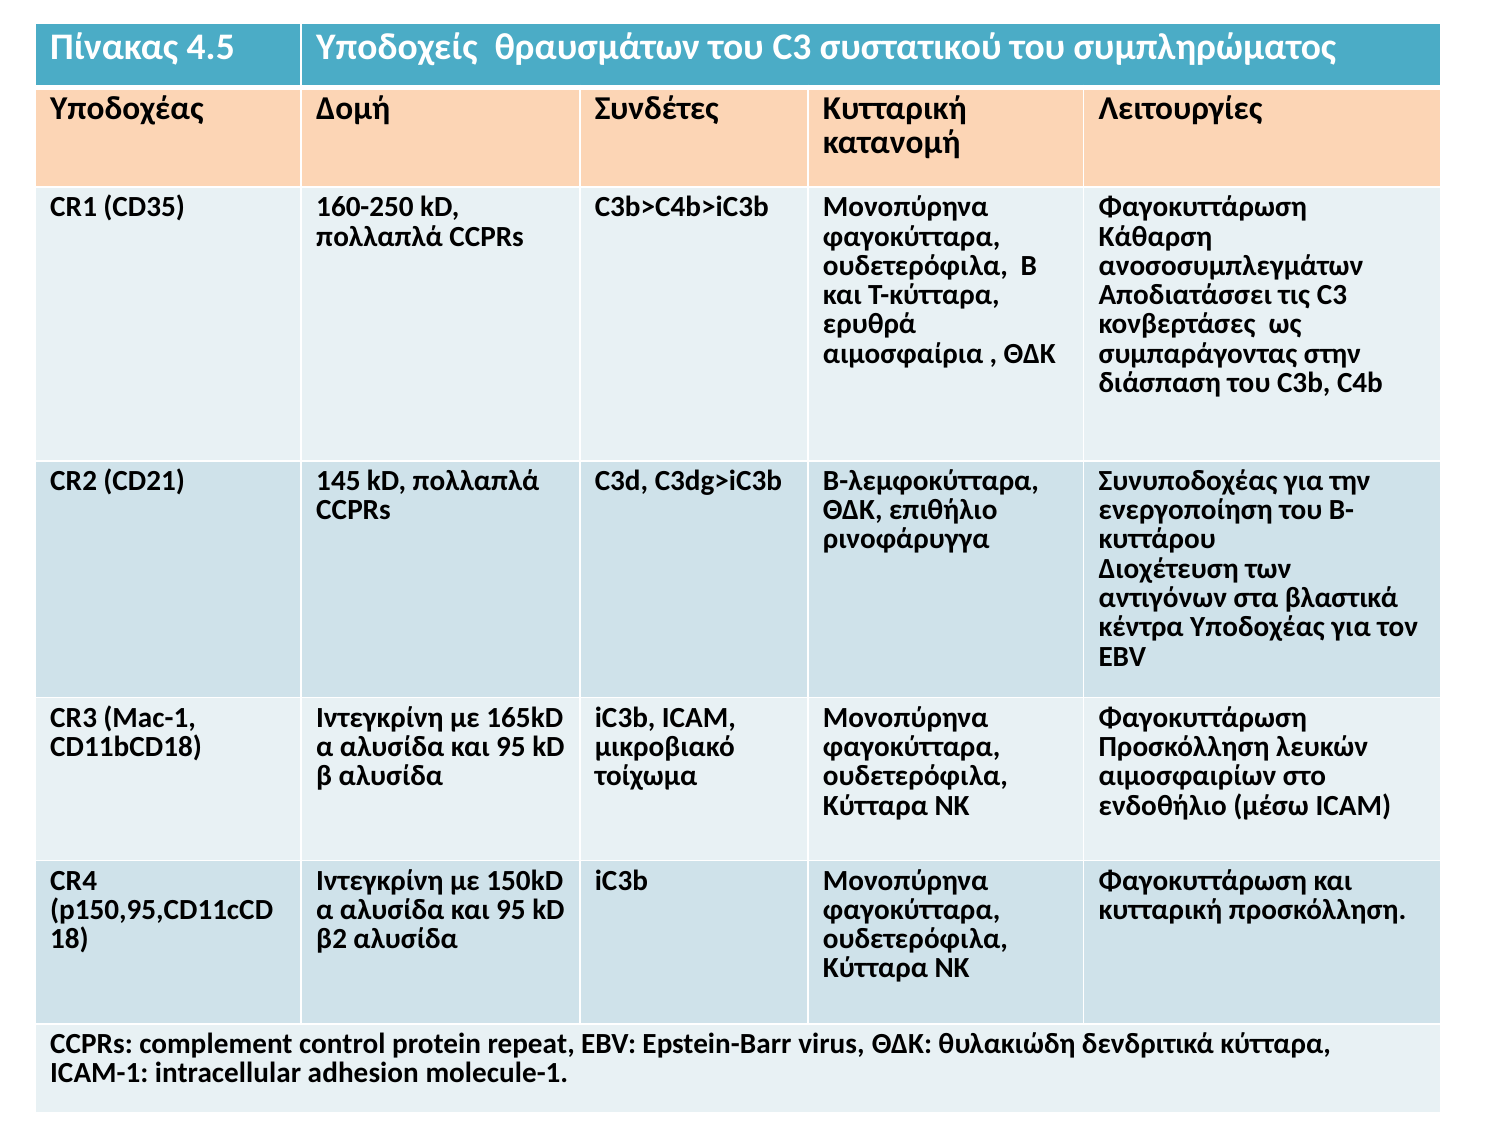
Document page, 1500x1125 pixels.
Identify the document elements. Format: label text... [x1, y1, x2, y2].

table_cell Συνδέτες [581, 90, 807, 186]
table_header Υποδοχείς θραυσμάτων του C3 συστατικού του συμπληρώματος [302, 24, 1440, 85]
table_header Πίνακας 4.5 [36, 24, 300, 85]
table_cell C3b>C4b>iC3b [581, 188, 807, 460]
table_cell Φαγοκυττάρωση Κάθαρση ανοσοσυμπλεγμάτων Αποδιατάσσει τις C3 κονβερτάσες ως συμπαράγοντας στην διάσπαση του C3b, C4b [1084, 188, 1440, 460]
table_cell Δομή [302, 90, 579, 186]
table_cell Μονοπύρηνα φαγοκύτταρα, ουδετερόφιλα, Κύτταρα ΝΚ [809, 698, 1083, 860]
table_cell iC3b [581, 861, 807, 1023]
table_cell Ιντεγκρίνη με 150kD α αλυσίδα και 95 kD β2 αλυσίδα [302, 861, 579, 1023]
table_cell Κυτταρική κατανομή [809, 90, 1083, 186]
table_cell CR4 (p150,95,CD11cCD18) [36, 861, 300, 1023]
table_cell Φαγοκυττάρωση και κυτταρική προσκόλληση. [1084, 861, 1440, 1023]
table_cell iC3b, ICAM, μικροβιακό τοίχωμα [581, 698, 807, 860]
table_cell Υποδοχέας [36, 90, 300, 186]
table_cell CR3 (Mac-1, CD11bCD18) [36, 698, 300, 860]
table_cell B-λεμφοκύτταρα, ΘΔΚ, επιθήλιο ρινοφάρυγγα [809, 462, 1083, 697]
table_cell CR2 (CD21) [36, 462, 300, 697]
table_cell Ιντεγκρίνη με 165kD α αλυσίδα και 95 kD β αλυσίδα [302, 698, 579, 860]
table_cell 160-250 kD, πολλαπλά CCPRs [302, 188, 579, 460]
table_cell CR1 (CD35) [36, 188, 300, 460]
table_cell Συνυποδοχέας για την ενεργοποίηση του Β-κυττάρου Διοχέτευση των αντιγόνων στα βλαστικά κέντρα Υποδοχέας για τον EBV [1084, 462, 1440, 697]
table_cell Φαγοκυττάρωση Προσκόλληση λευκών αιμοσφαιρίων στο ενδοθήλιο (μέσω ICAM) [1084, 698, 1440, 860]
table_cell Μονοπύρηνα φαγοκύτταρα, ουδετερόφιλα, Β και Τ-κύτταρα, ερυθρά αιμοσφαίρια , ΘΔΚ [809, 188, 1083, 460]
table_cell CCPRs: complement control protein repeat, EBV: Epstein-Barr virus, ΘΔΚ: θυλακιώδη δενδριτικά κύτταρα, ICAM-1: intracellular adhesion molecule-1. [36, 1025, 1440, 1112]
table_cell 145 kD, πολλαπλά CCPRs [302, 462, 579, 697]
table_cell C3d, C3dg>iC3b [581, 462, 807, 697]
table_cell Λειτουργίες [1084, 90, 1440, 186]
table_cell Μονοπύρηνα φαγοκύτταρα, ουδετερόφιλα, Κύτταρα ΝΚ [809, 861, 1083, 1023]
